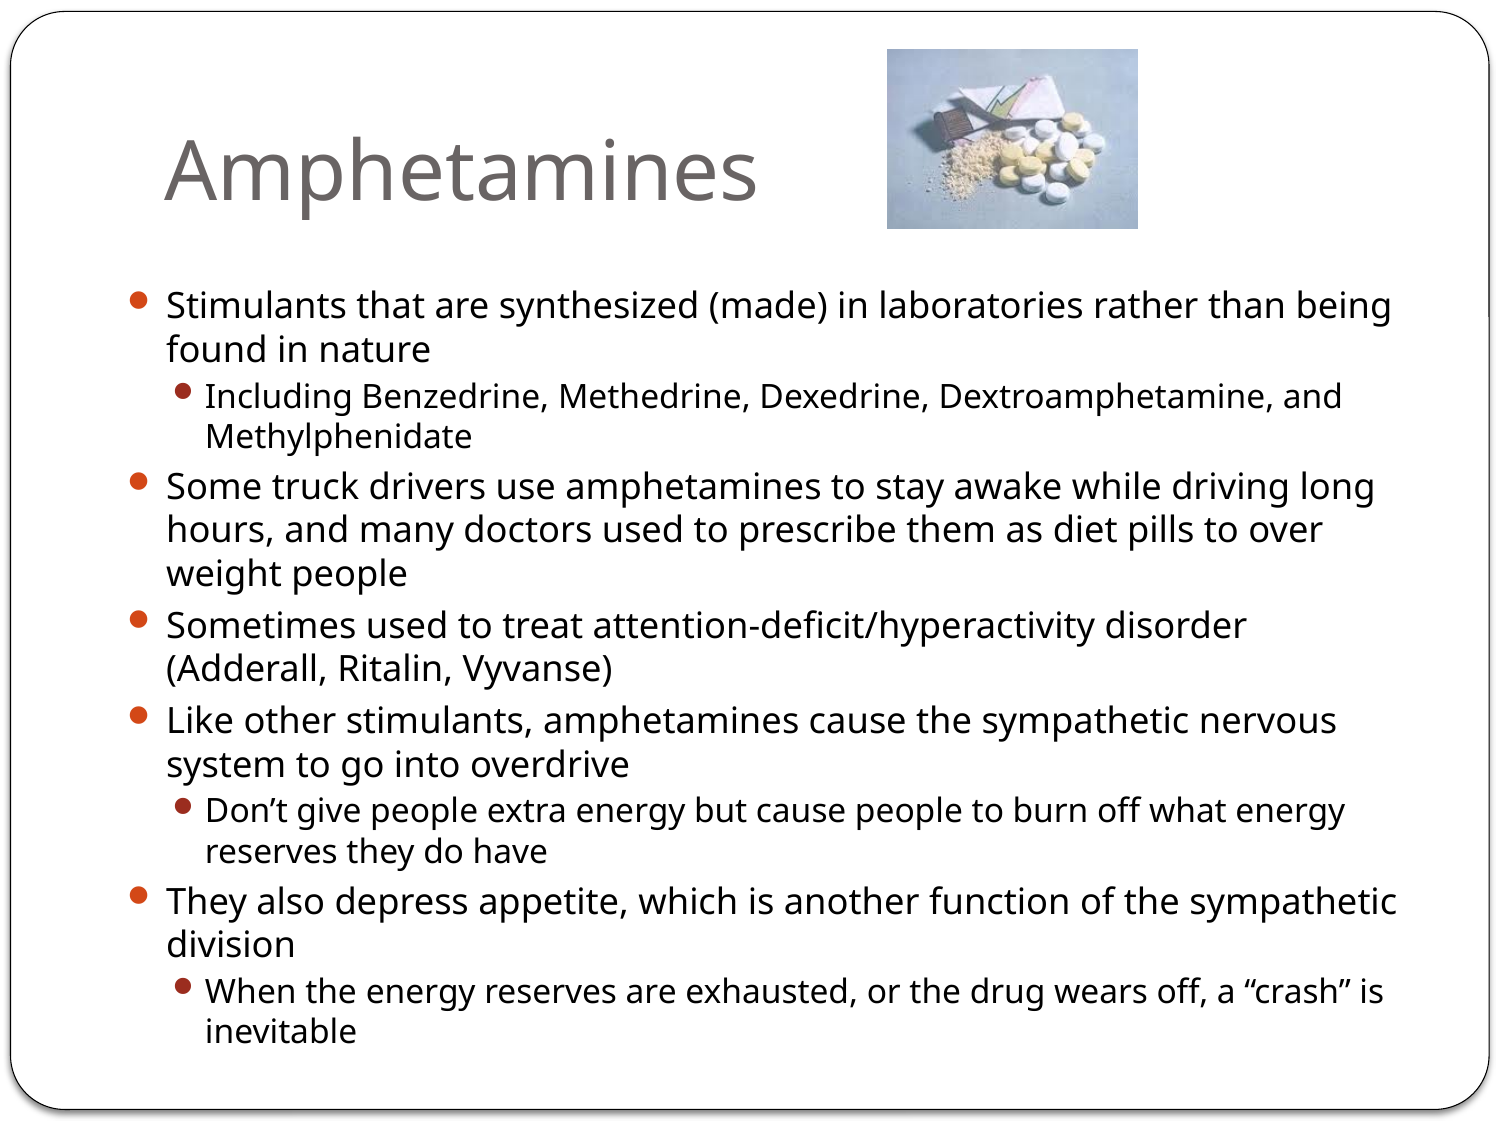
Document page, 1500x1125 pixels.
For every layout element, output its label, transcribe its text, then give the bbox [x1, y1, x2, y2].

title Amphetamines [150, 45, 1425, 233]
picture [887, 49, 1138, 229]
list Stimulants that are synthesized (made) in laboratories rather than being found in nature Including Benzedrine, Methedrine, Dexedrine, Dextroamphetamine, and Methylphenidate Some truck drivers use amphetamines to stay awake while driving long hours, and many doctors used to prescribe them as diet pills to over weight people Sometimes used to treat attention-deficit/hyperactivity disorder (Adderall, Ritalin, Vyvanse) Like other stimulants, amphetamines cause the sympathetic nervous system to go into overdrive Don’t give people extra energy but cause people to burn off what energy reserves they do have They also depress appetite, which is another function of the sympathetic division When the energy reserves are exhausted, or the drug wears off, a “crash” is inevitable [112, 275, 1425, 1063]
